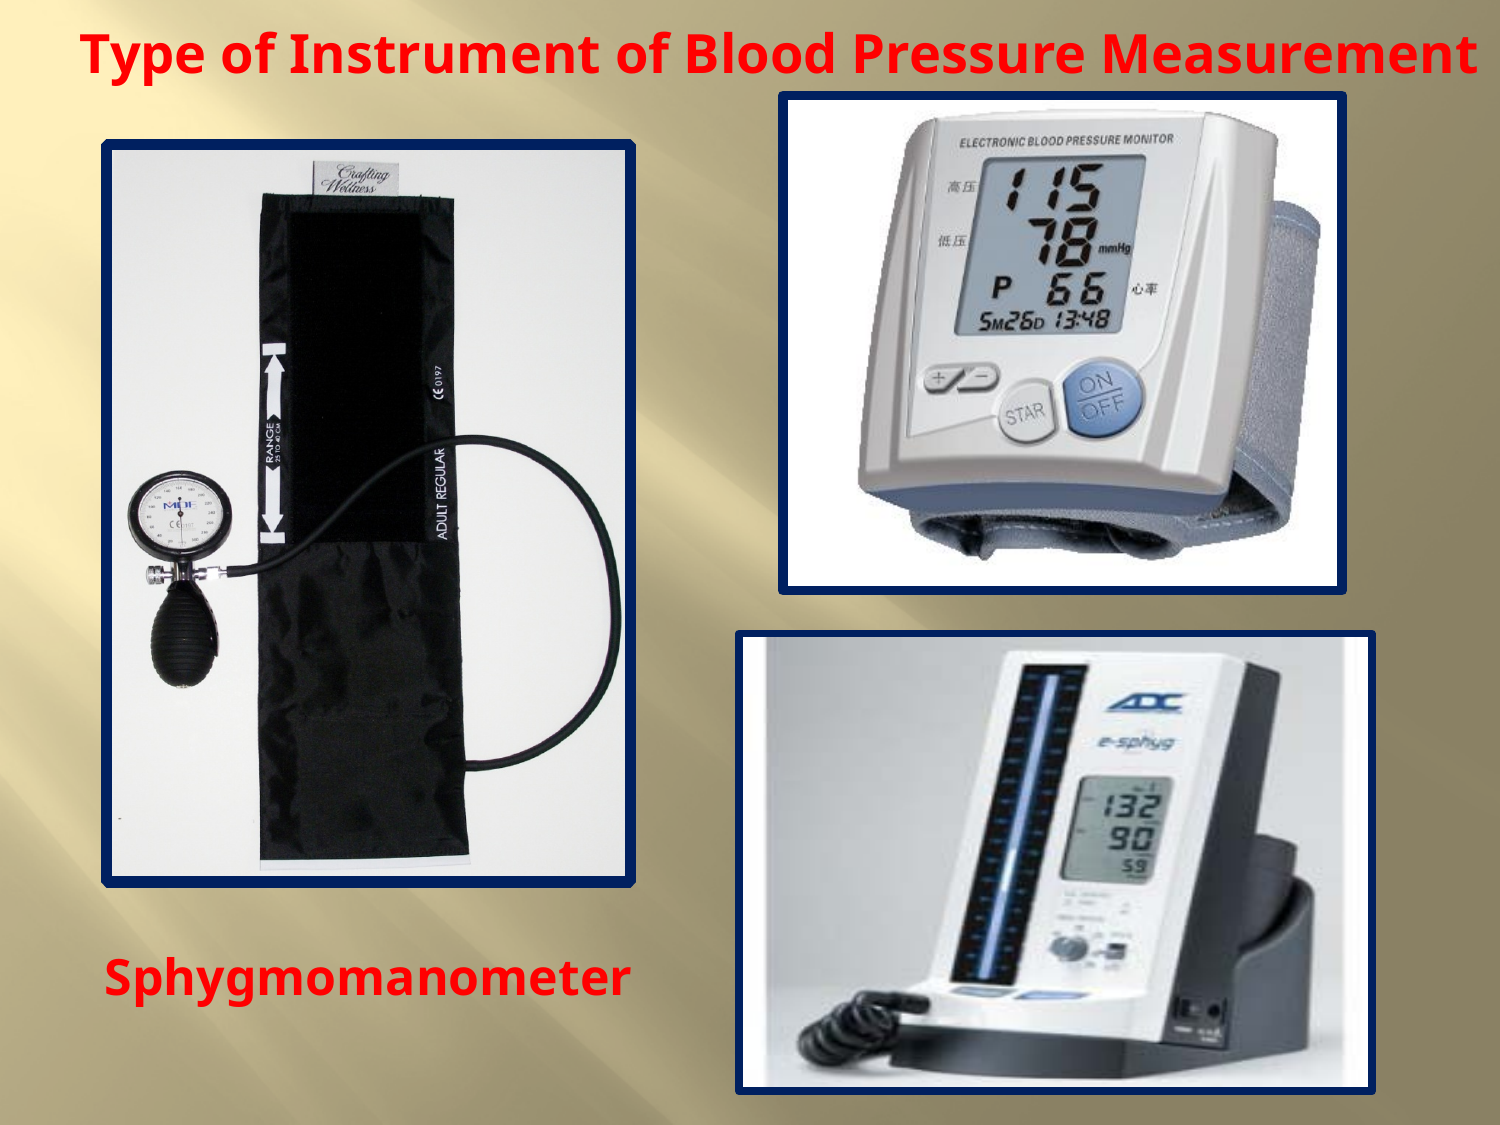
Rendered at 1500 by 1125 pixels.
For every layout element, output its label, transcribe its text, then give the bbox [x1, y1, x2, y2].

text_box Sphygmomanometer [87, 937, 650, 1013]
list Type of Instrument of Blood Pressure Measurement [37, 12, 1500, 92]
picture [742, 637, 1369, 1088]
picture [787, 99, 1338, 587]
picture [112, 149, 626, 877]
